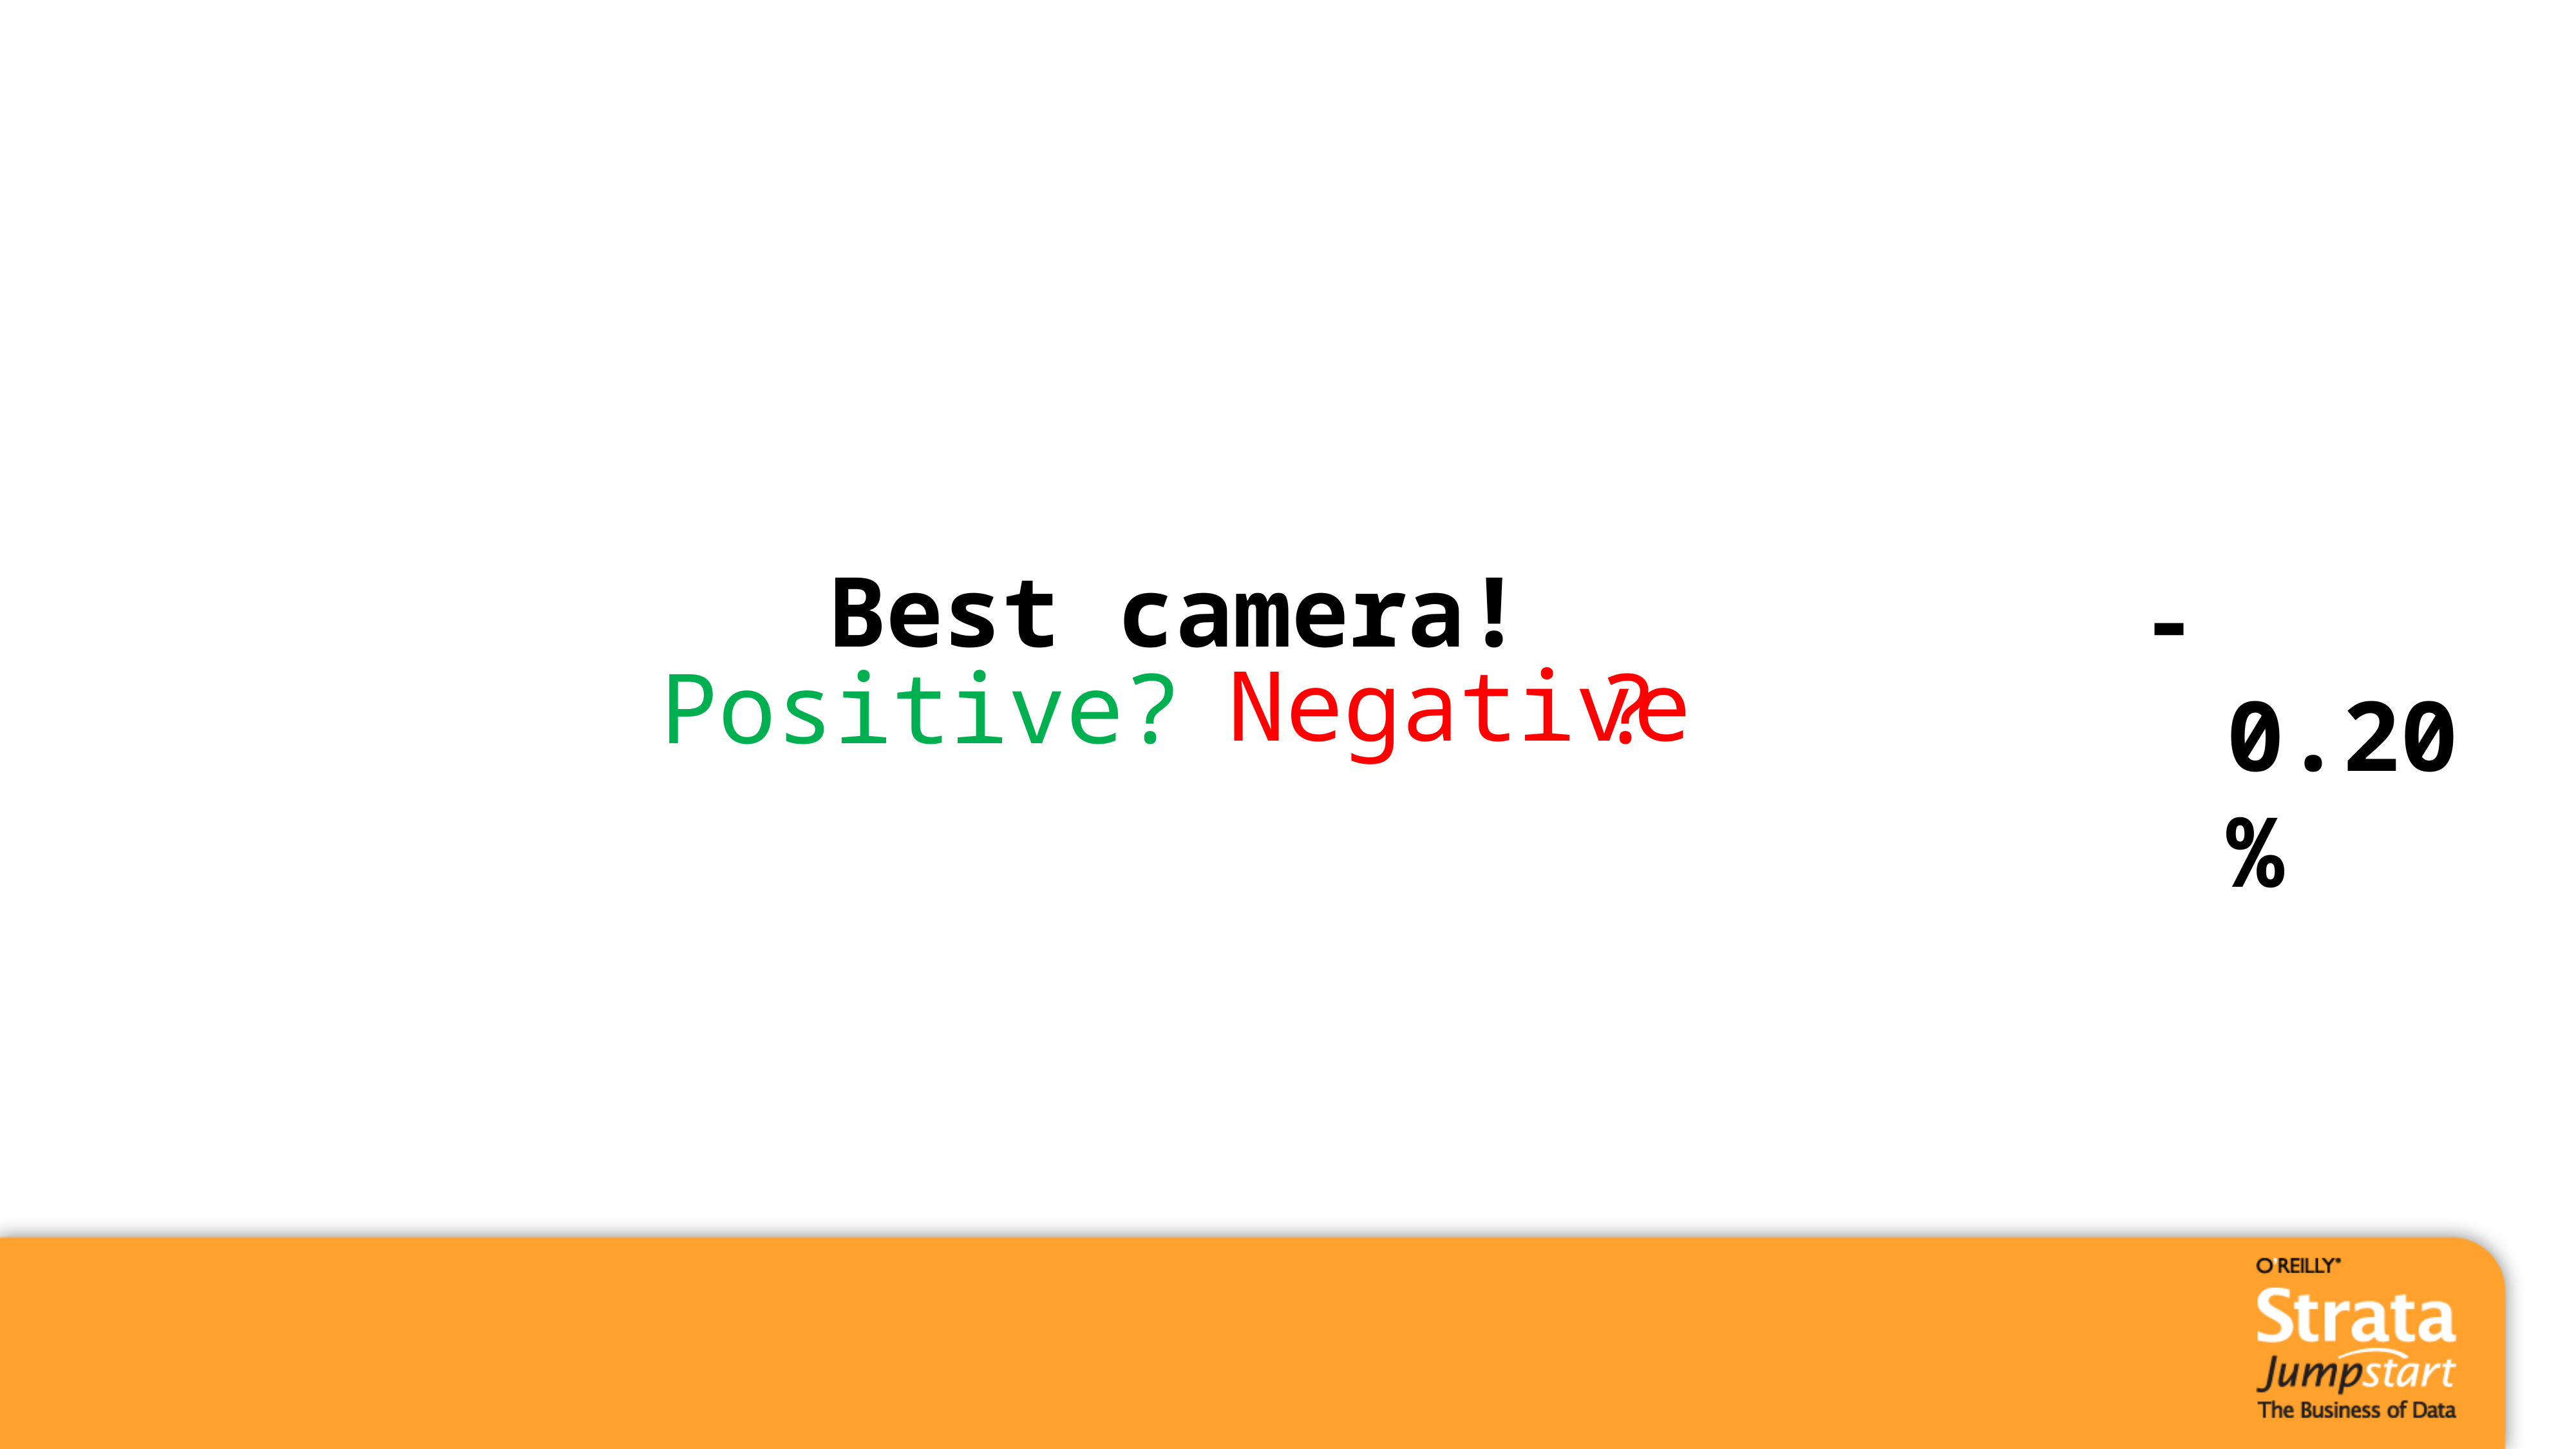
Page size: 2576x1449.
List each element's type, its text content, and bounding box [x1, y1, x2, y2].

text_box Positive? [638, 636, 1248, 891]
picture [0, 0, 2576, 1449]
text_box Negative [1204, 633, 1742, 772]
text_box ? [1577, 636, 1699, 775]
text_box Best camera! [805, 539, 1610, 636]
text_box -0.20% [2117, 547, 2485, 918]
